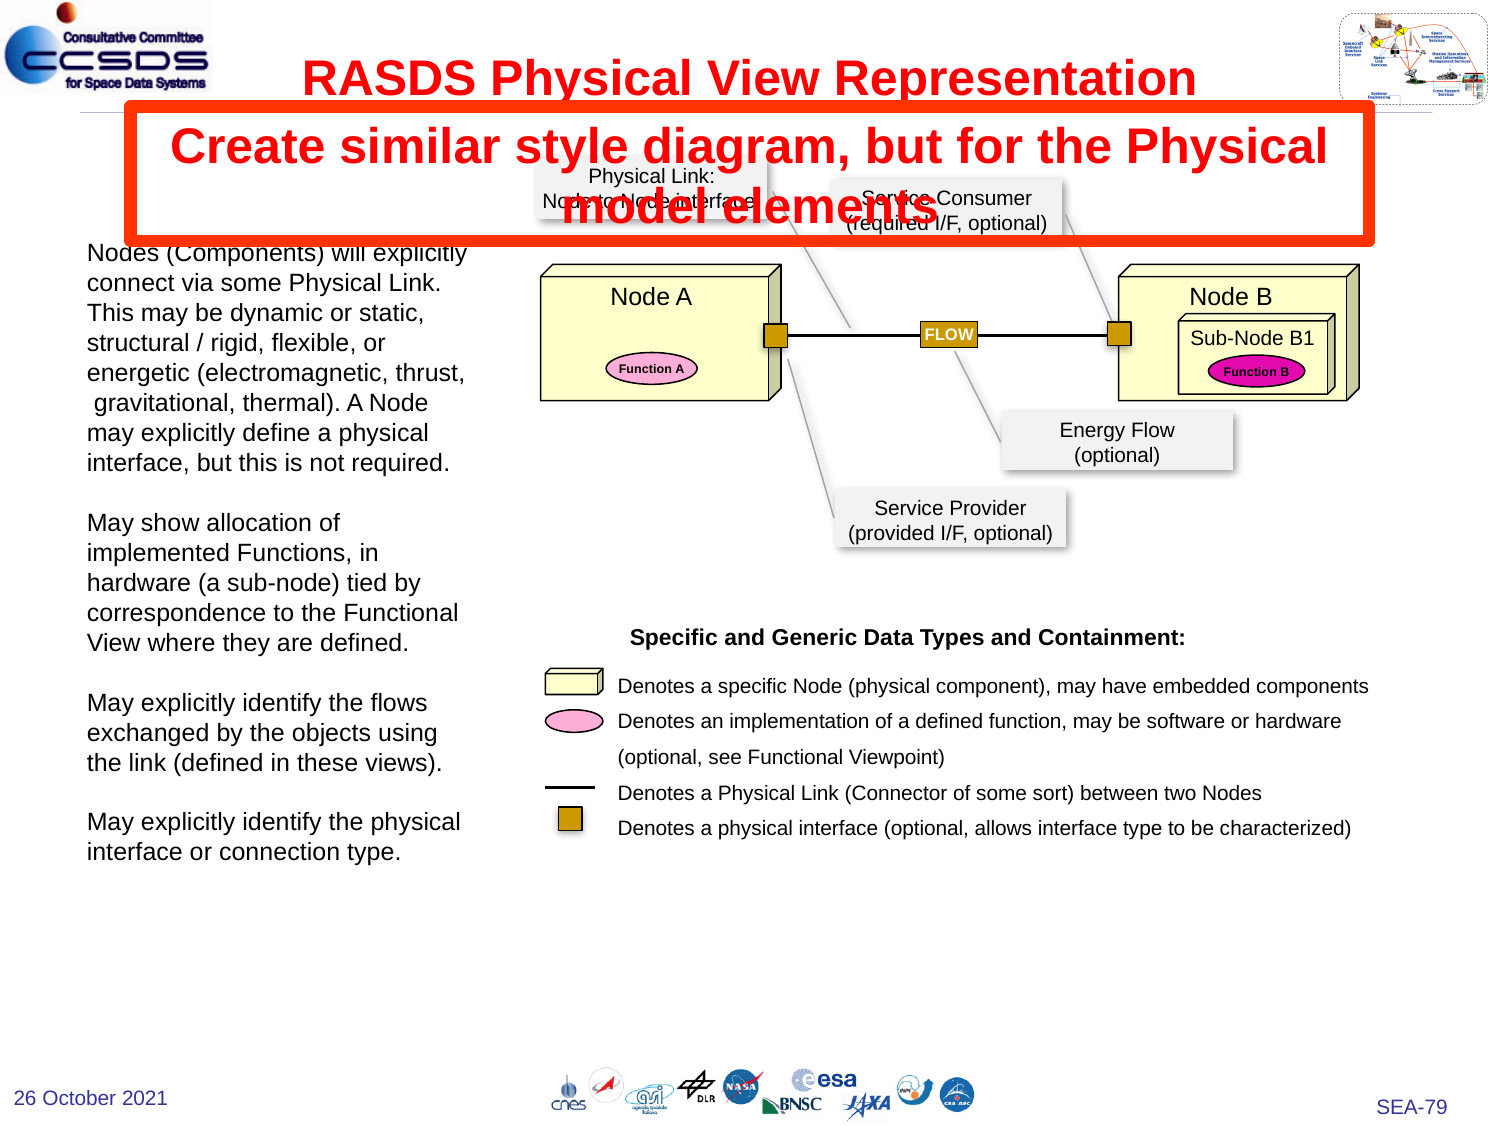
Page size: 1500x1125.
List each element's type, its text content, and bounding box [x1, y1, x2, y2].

text_box Denotes a specific Node (physical component), may have embedded components Denotes an implementation of a defined function, may be software or hardware (optional, see Functional Viewpoint) Denotes a Physical Link (Connector of some sort) between two Nodes Denotes a physical interface (optional, allows interface type to be characterized) [602, 654, 1438, 847]
text_box Specific and Generic Data Types and Containment: [614, 615, 1202, 658]
text_box Node A [595, 273, 708, 318]
text_box Create similar style diagram, but for the Physical model elements [130, 106, 1370, 242]
text_box Function A [606, 352, 698, 385]
text_box FLOW [920, 321, 978, 335]
text_box [558, 806, 583, 831]
picture [1338, 12, 1488, 106]
picture [549, 1064, 975, 1125]
text_box [1178, 313, 1335, 395]
text_box [545, 668, 603, 695]
text_box FLOW [920, 344, 978, 348]
text_box Energy Flow (optional) [1002, 411, 1233, 470]
text_box Sub-Node B1 [1175, 316, 1330, 357]
text_box [1118, 264, 1360, 401]
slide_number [0, 1074, 285, 1120]
text_box Function B [1208, 357, 1305, 387]
text_box Nodes (Components) will explicitly connect via some Physical Link. This may be dynamic or static, structural / rigid, flexible, or energetic (electromagnetic, thrust, gravitational, thermal). A Node may explicitly define a physical interface, but this is not required. May show allocation of implemented Functions, in hardware (a sub-node) tied by correspondence to the Functional View where they are defined. May explicitly identify the flows exchanged by the objects using the link (defined in these views). May explicitly identify the physical interface or connection type. [72, 229, 488, 904]
text_box Node B [1174, 273, 1288, 318]
picture [0, 0, 213, 94]
text_box [545, 709, 603, 733]
text_box Service Provider (provided I/F, optional) [835, 489, 1066, 547]
text_box [1107, 321, 1132, 346]
text_box [763, 323, 788, 348]
title RASDS Physical View Representation [75, 45, 1425, 233]
text_box [540, 264, 782, 401]
